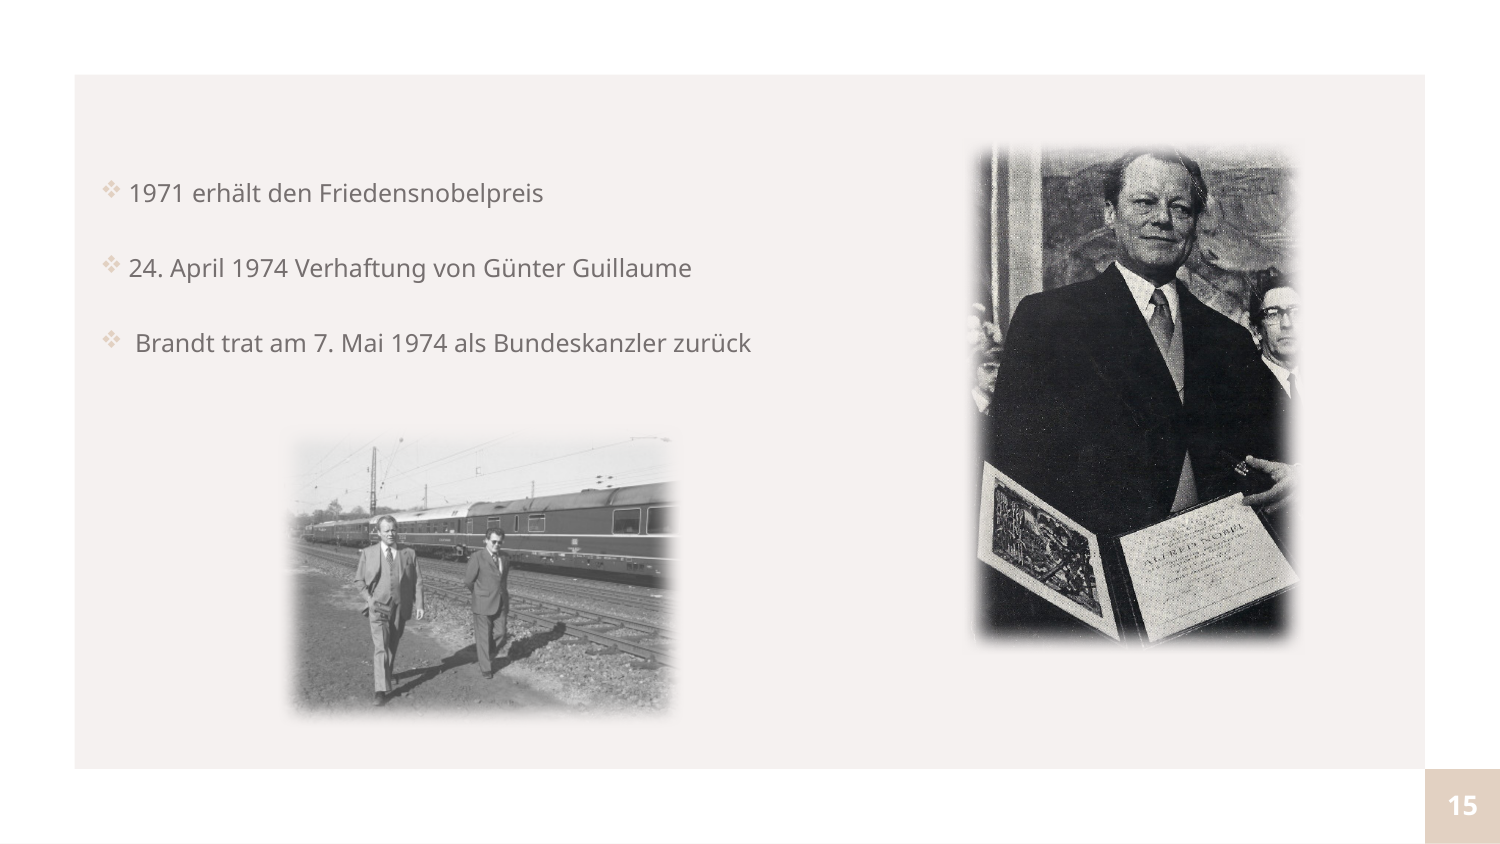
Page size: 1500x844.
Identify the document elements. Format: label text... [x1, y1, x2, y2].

picture [962, 138, 1306, 656]
picture [277, 422, 686, 729]
subtitle 1971 erhält den Friedensnobelpreis 24. April 1974 Verhaftung von Günter Guillaume Brandt trat am 7. Mai 1974 als Bundeskanzler zurück [100, 102, 869, 745]
slide_number 15 [1425, 769, 1500, 844]
